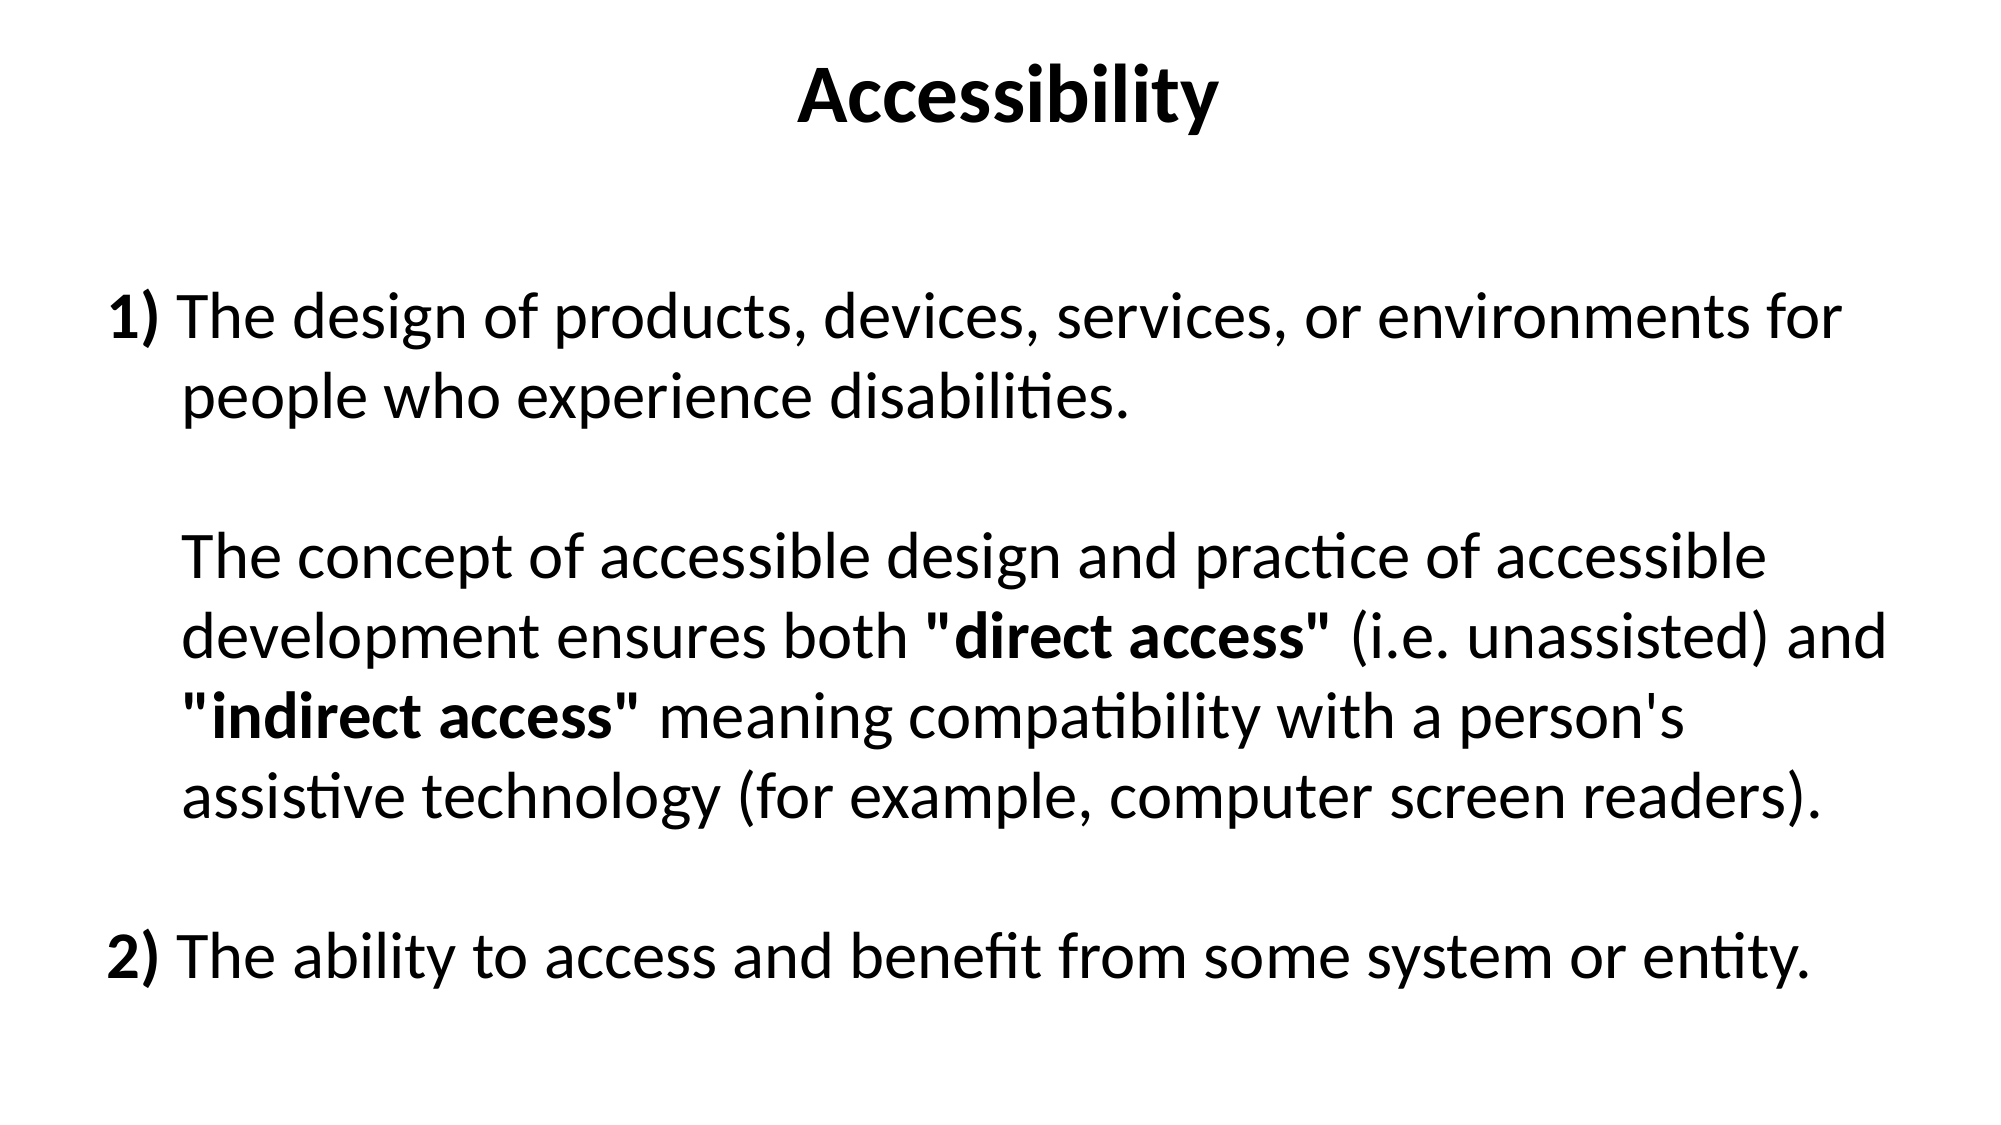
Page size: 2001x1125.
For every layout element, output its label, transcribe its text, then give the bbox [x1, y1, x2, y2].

list 1) The design of products, devices, services, or environments for people who experience disabilities. The concept of accessible design and practice of accessible development ensures both "direct access" (i.e. unassisted) and "indirect access" meaning compatibility with a person's assistive technology (for example, computer screen readers). 2) The ability to access and benefit from some system or entity. [91, 256, 1923, 1087]
title Accessibility [0, 0, 2000, 192]
